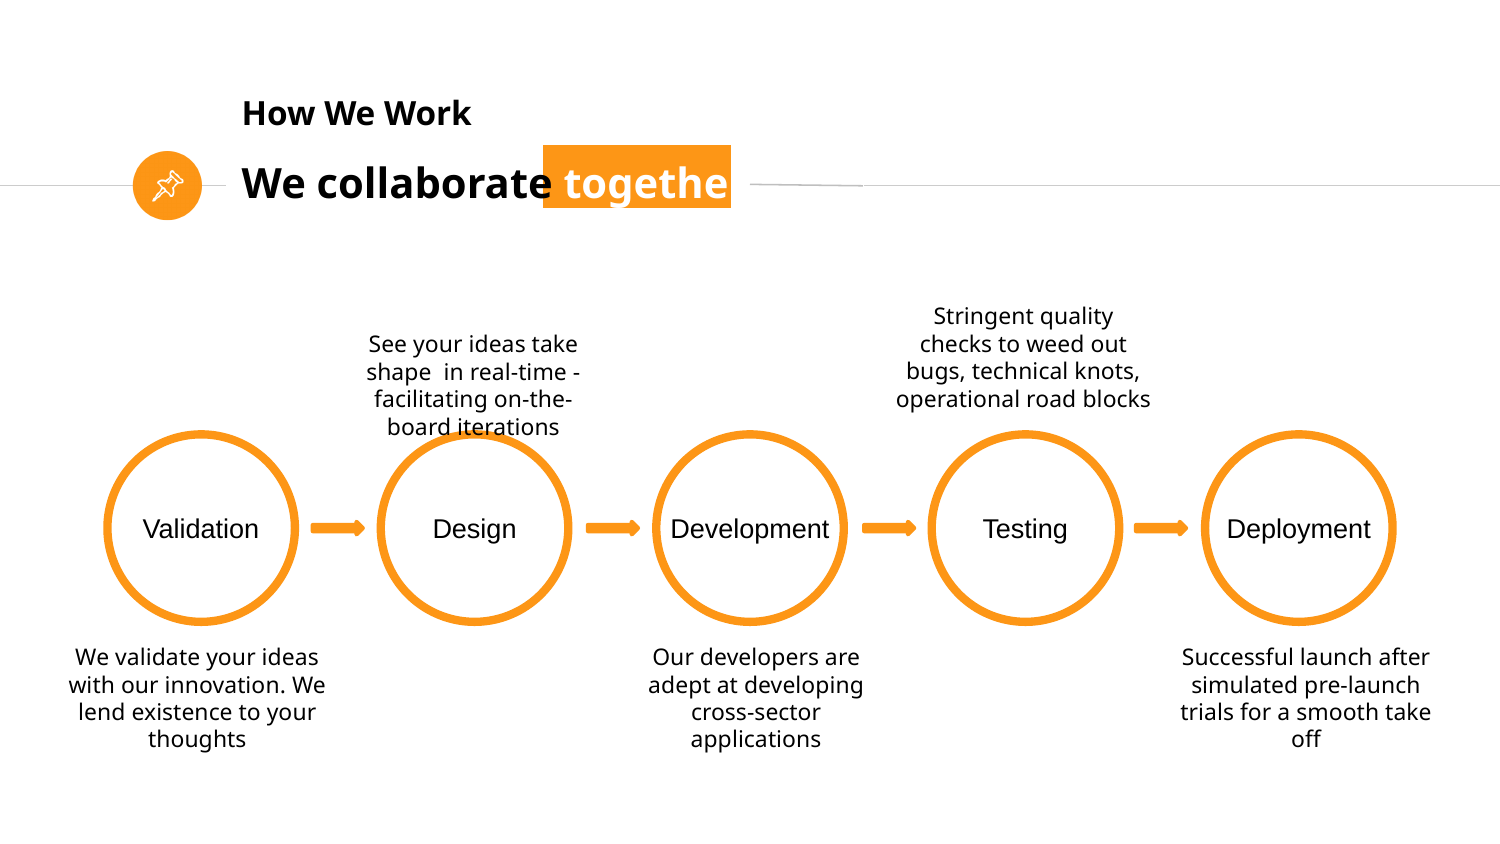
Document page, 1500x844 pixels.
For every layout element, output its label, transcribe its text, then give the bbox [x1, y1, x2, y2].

title How We Work We collaborate together [226, 103, 863, 175]
picture [132, 150, 203, 221]
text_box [53, 294, 1451, 762]
picture [537, 134, 738, 223]
